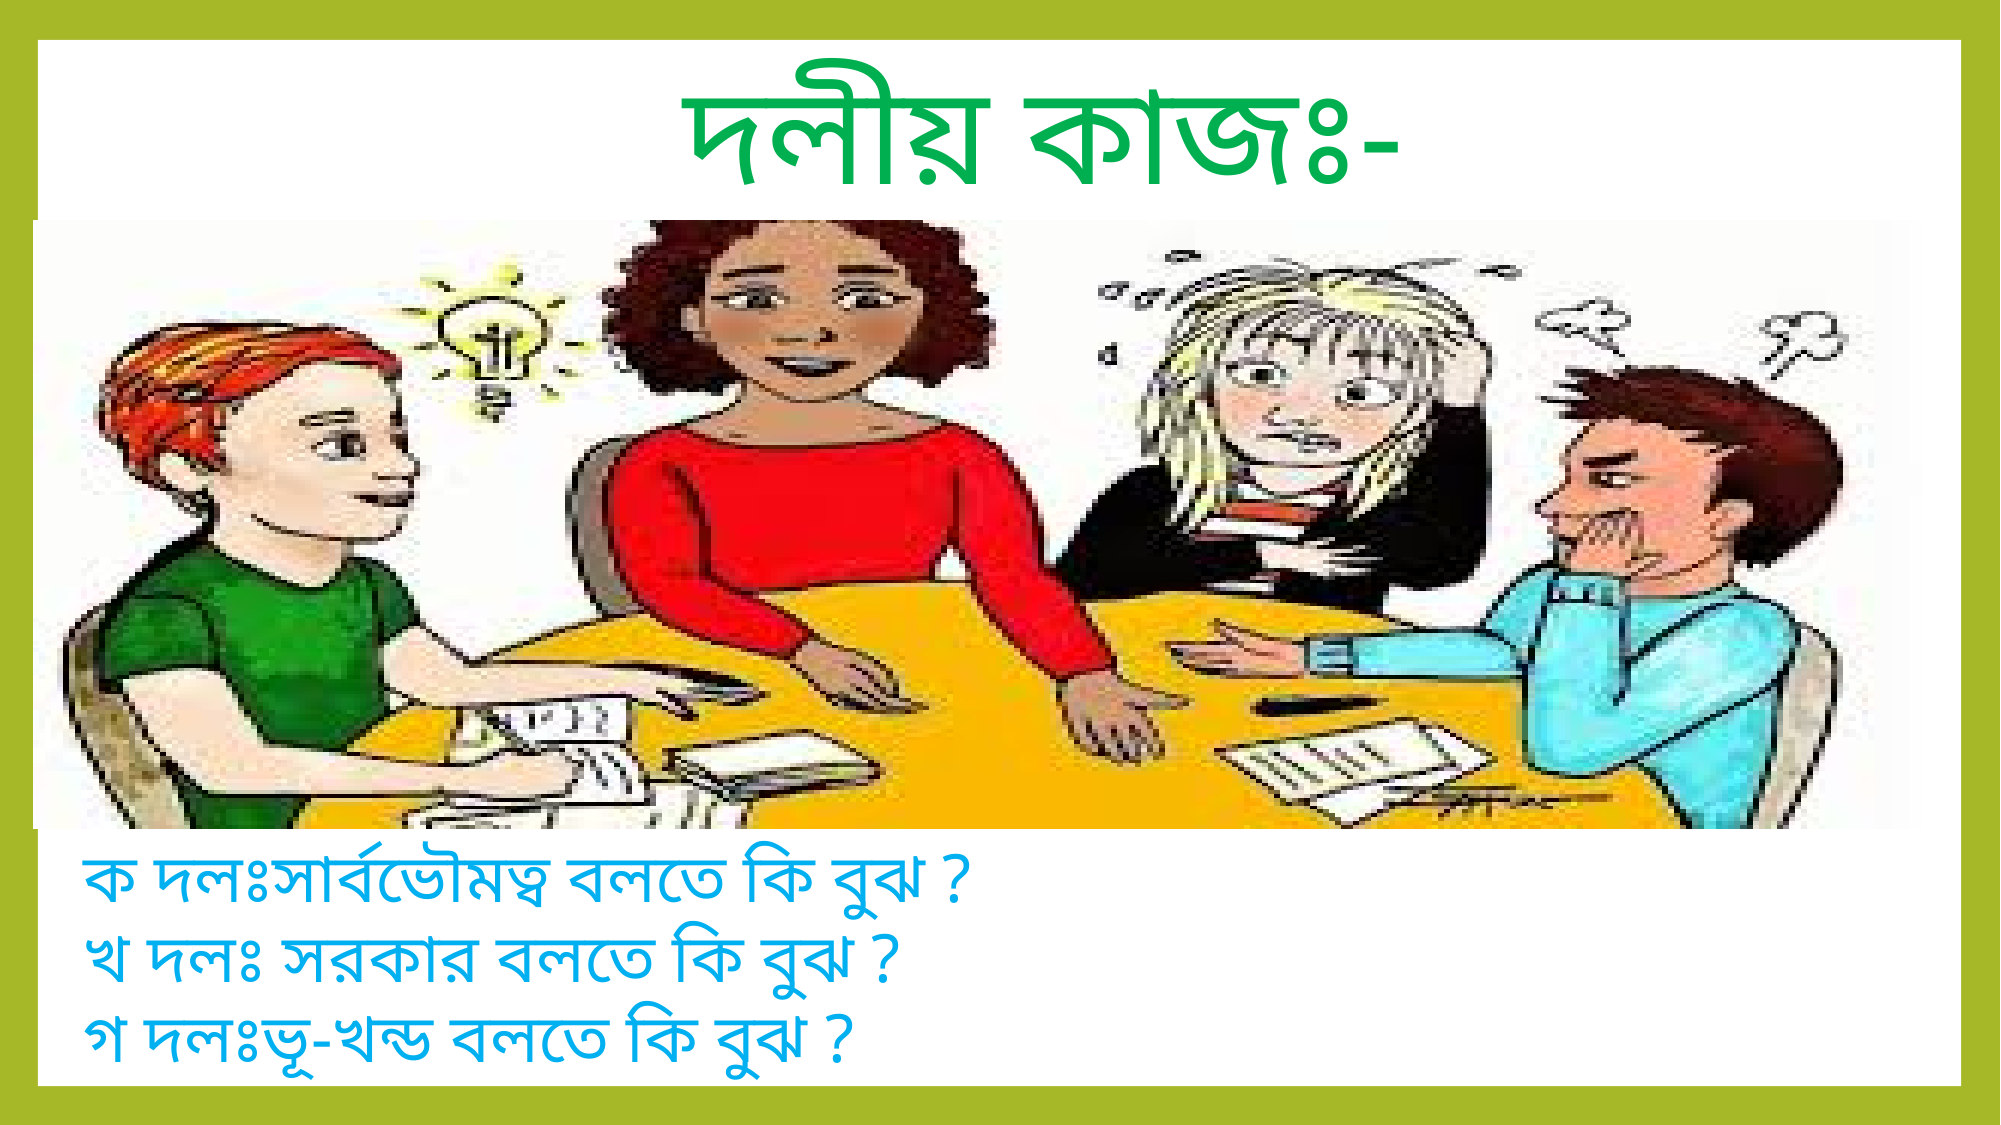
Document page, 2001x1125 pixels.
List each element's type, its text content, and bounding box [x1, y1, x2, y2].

picture [33, 220, 1959, 829]
text_box দলীয় কাজঃ- [202, 39, 1885, 219]
text_box ক দলঃসার্বভৌমত্ব বলতে কি বুঝ ? খ দলঃ সরকার বলতে কি বুঝ ? গ দলঃভূ-খন্ড বলতে কি বুঝ ? [68, 840, 1924, 1083]
